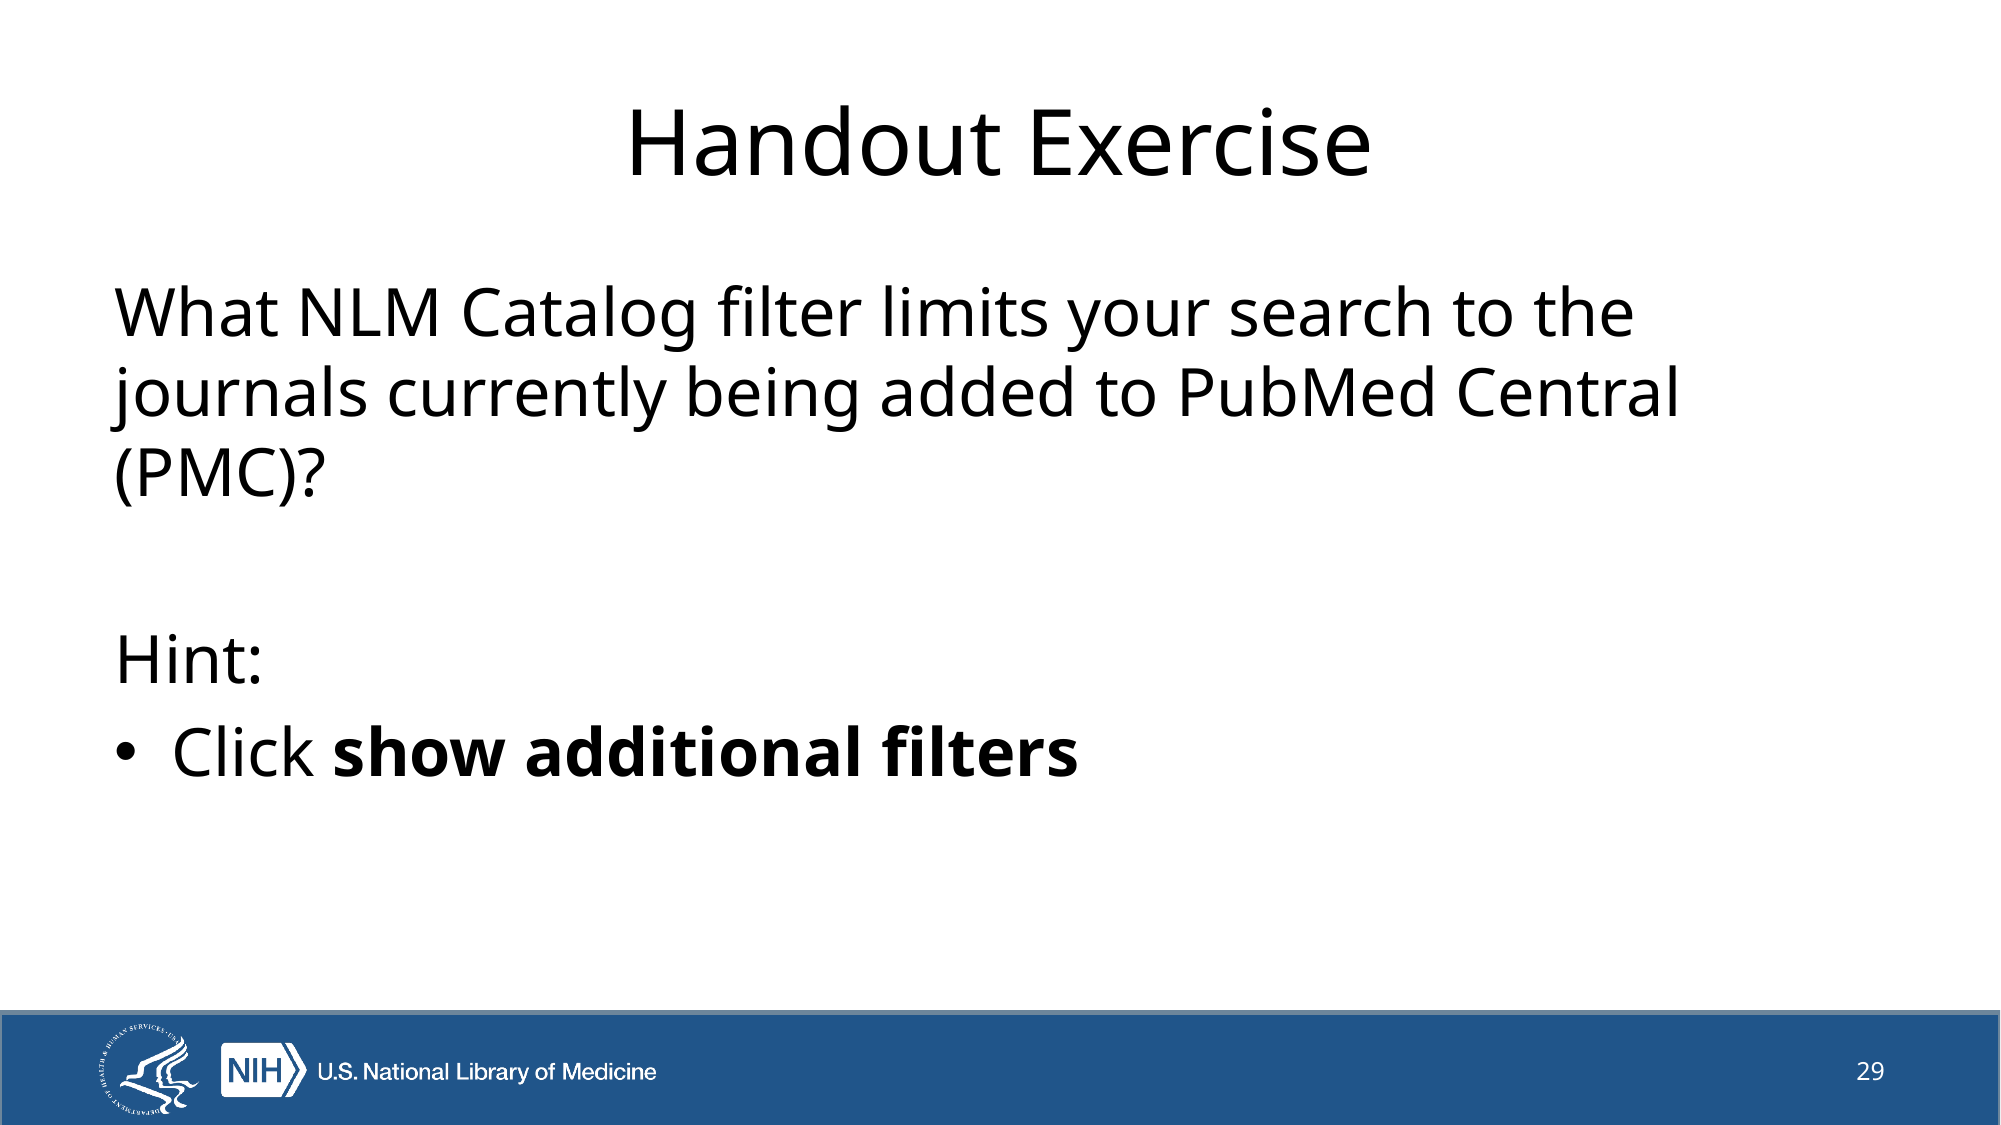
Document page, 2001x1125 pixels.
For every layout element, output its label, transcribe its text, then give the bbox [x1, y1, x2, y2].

slide_number 29 [1433, 1042, 1900, 1103]
list What NLM Catalog filter limits your search to the journals currently being added to PubMed Central (PMC)? Hint: Click show additional filters [99, 262, 1900, 998]
picture [99, 1024, 656, 1115]
title Handout Exercise [99, 45, 1900, 233]
